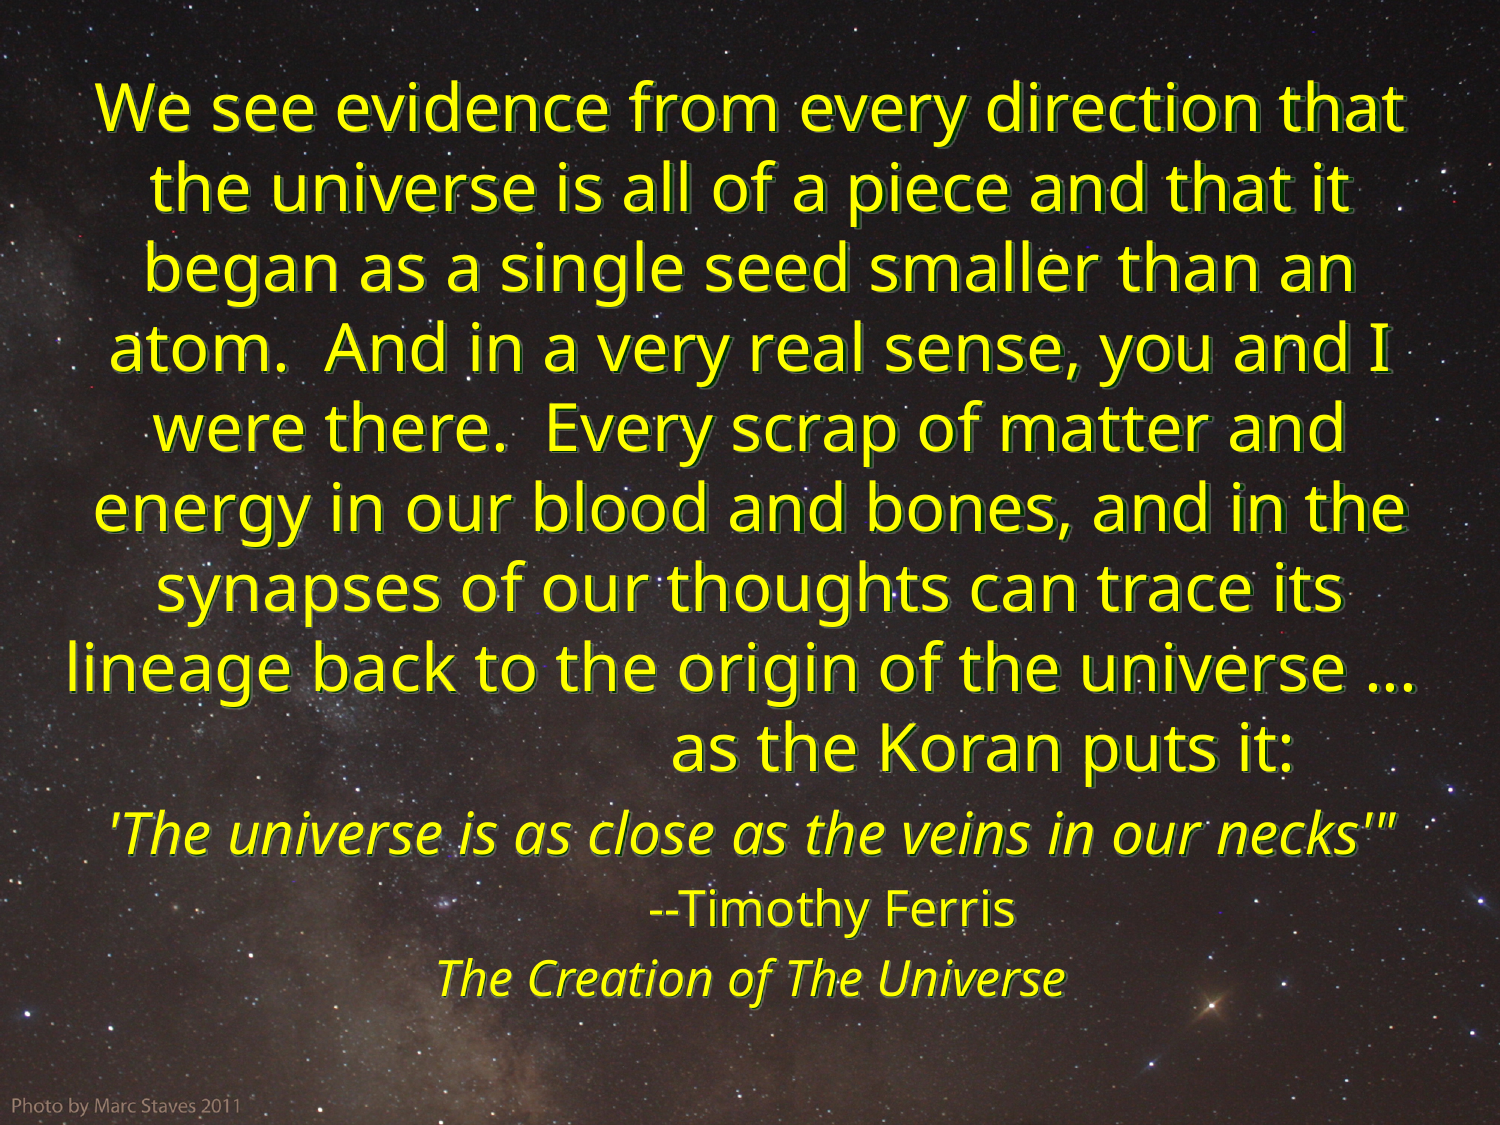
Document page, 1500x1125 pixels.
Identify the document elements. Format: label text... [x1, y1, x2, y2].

list We see evidence from every direction that the universe is all of a piece and that it began as a single seed smaller than an atom. And in a very real sense, you and I were there. Every scrap of matter and energy in our blood and bones, and in the synapses of our thoughts can trace its lineage back to the origin of the universe ... as the Koran puts it: 'The universe is as close as the veins in our necks'" --Timothy Ferris The Creation of The Universe [46, 57, 1455, 1108]
picture [0, 0, 1500, 1125]
